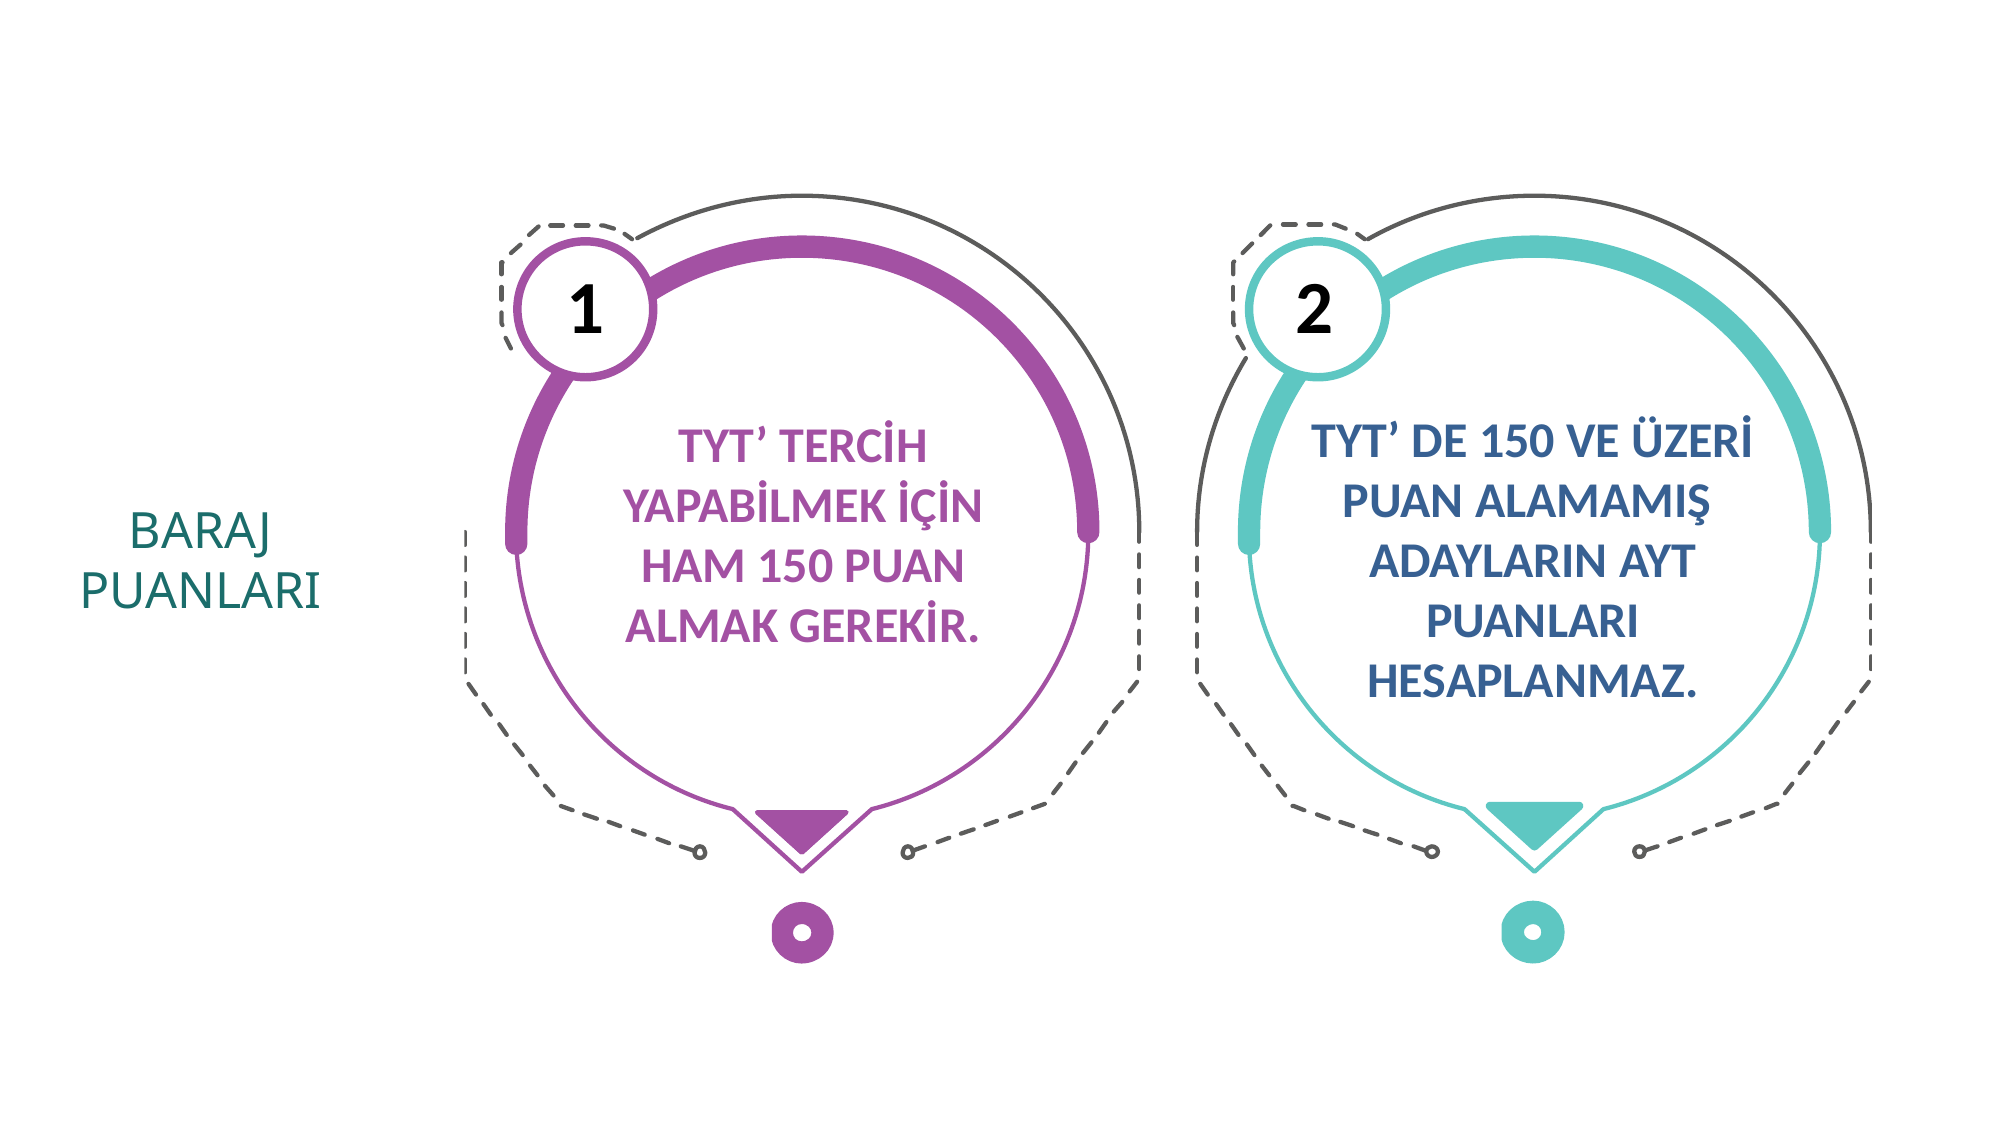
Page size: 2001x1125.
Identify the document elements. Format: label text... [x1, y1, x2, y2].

picture [1193, 193, 1873, 876]
picture [1501, 900, 1565, 964]
picture [771, 900, 836, 964]
text_box BARAJ PUANLARI [15, 490, 386, 626]
picture [463, 193, 1143, 876]
